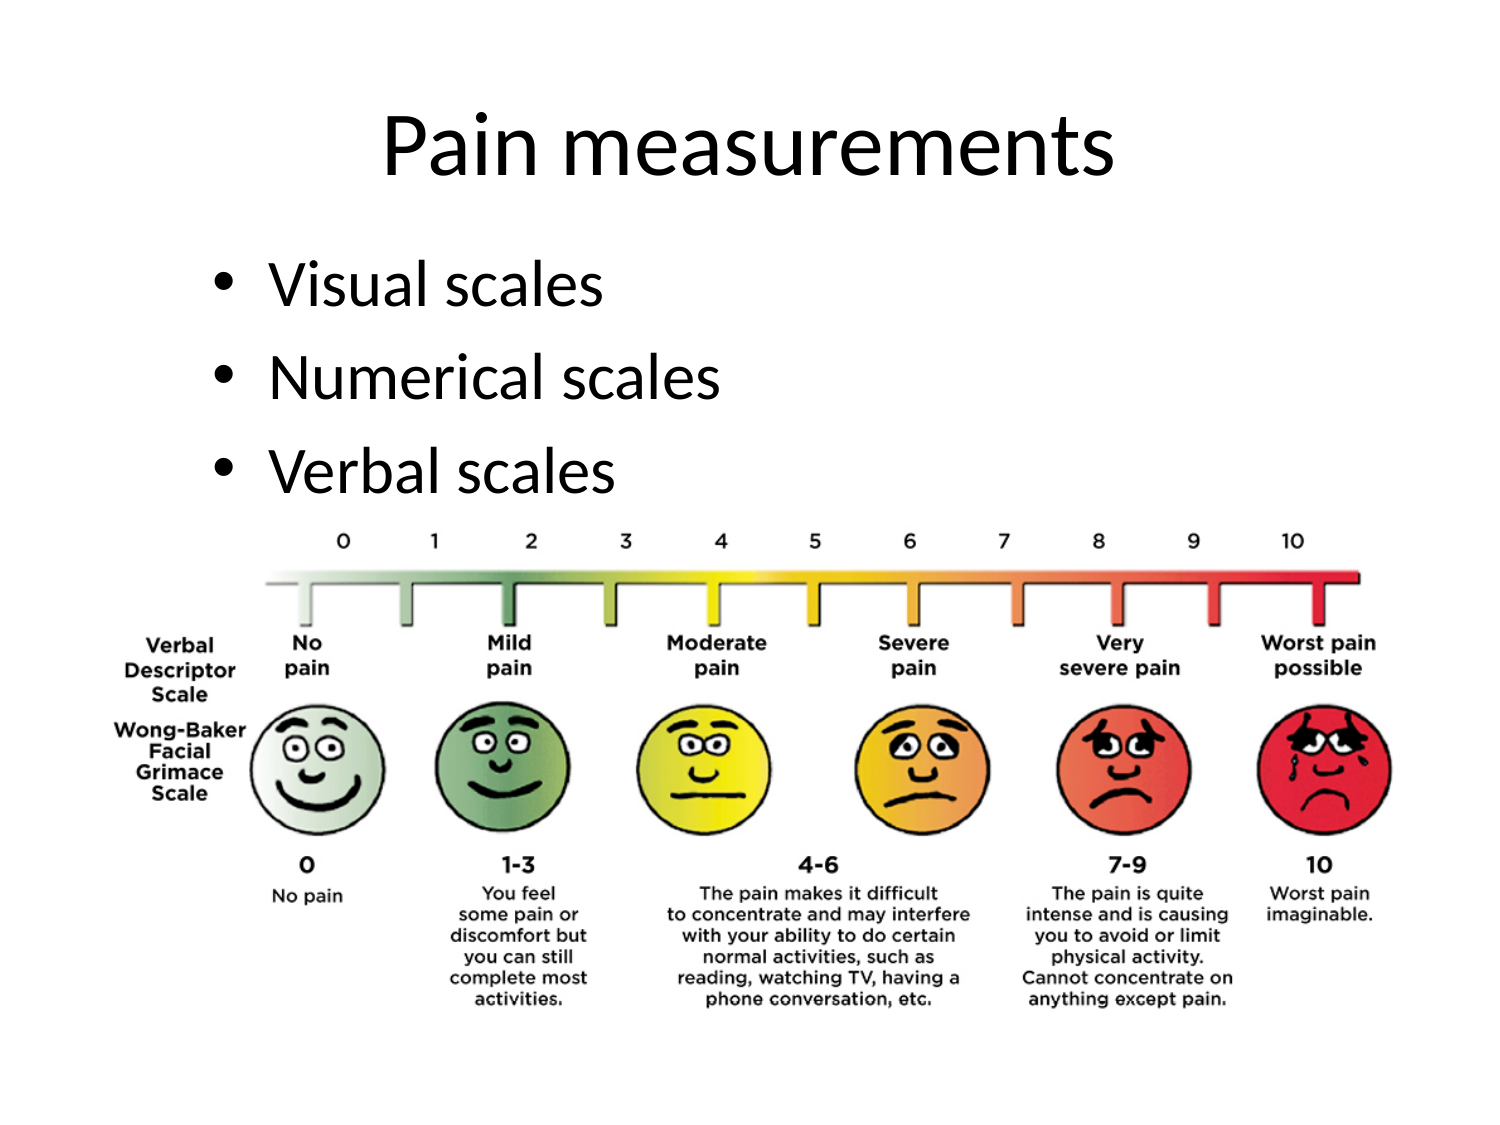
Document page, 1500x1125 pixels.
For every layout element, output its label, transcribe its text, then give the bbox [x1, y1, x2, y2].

picture [112, 524, 1420, 1021]
title Pain measurements [75, 45, 1425, 233]
list Visual scales Numerical scales Verbal scales [197, 232, 1285, 523]
